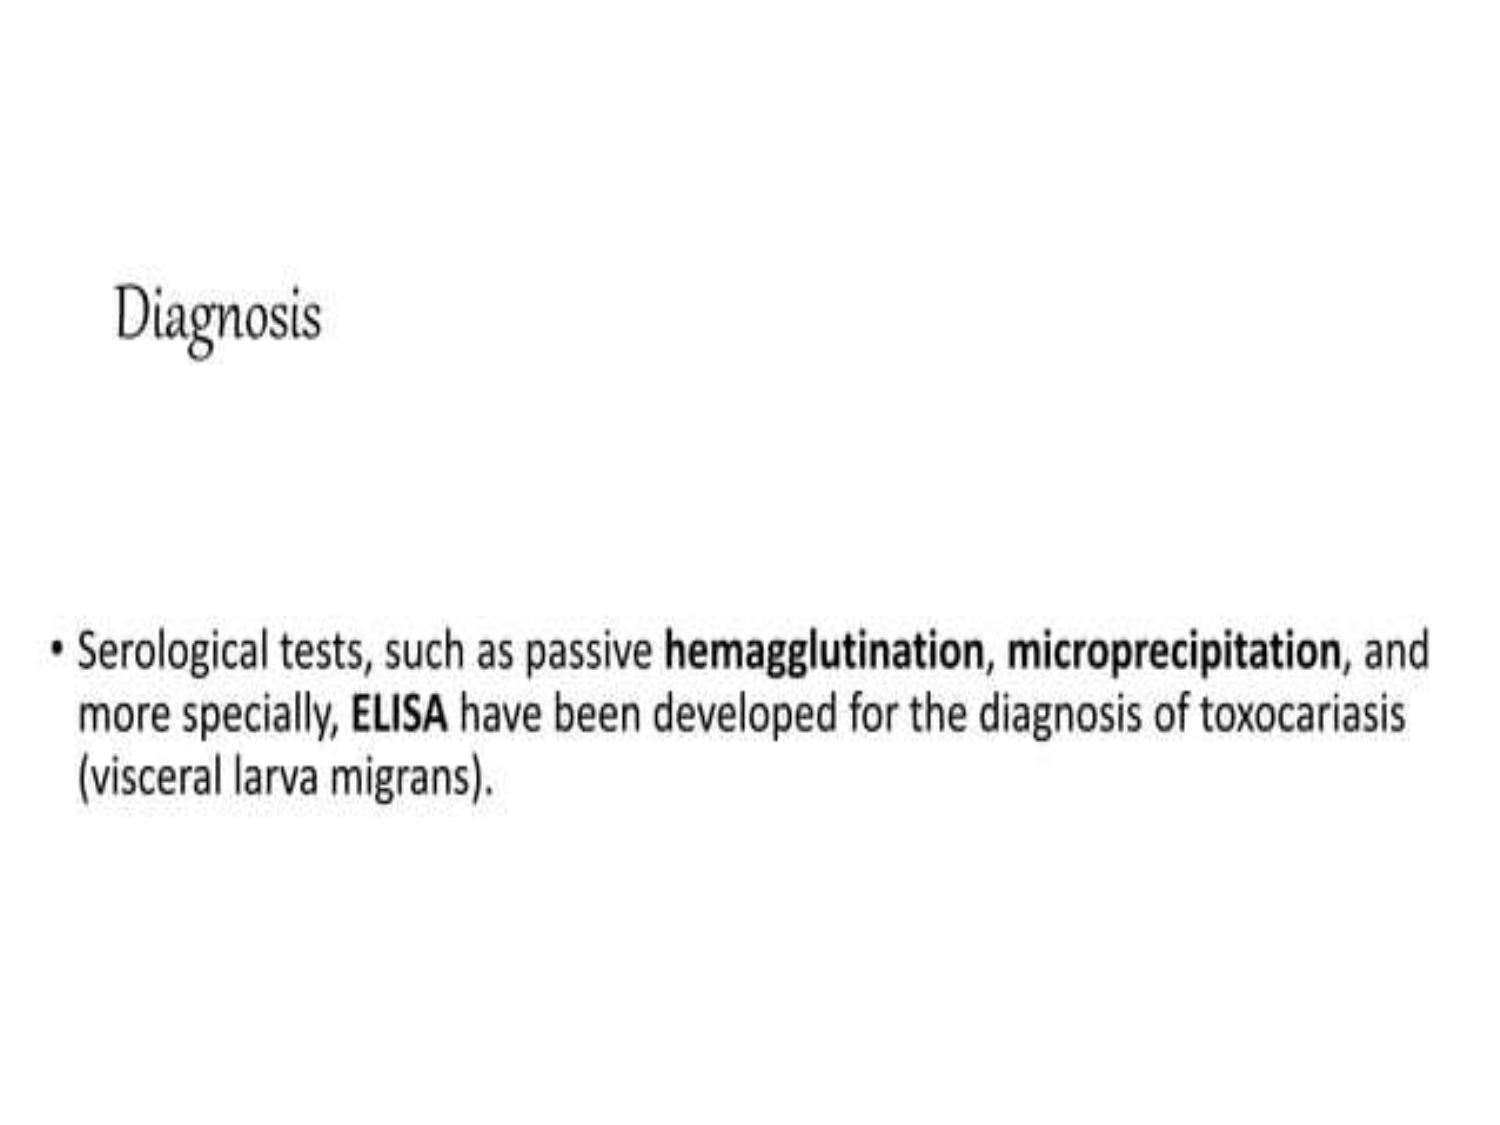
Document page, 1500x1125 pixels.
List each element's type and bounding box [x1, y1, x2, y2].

picture [0, 139, 1500, 1125]
